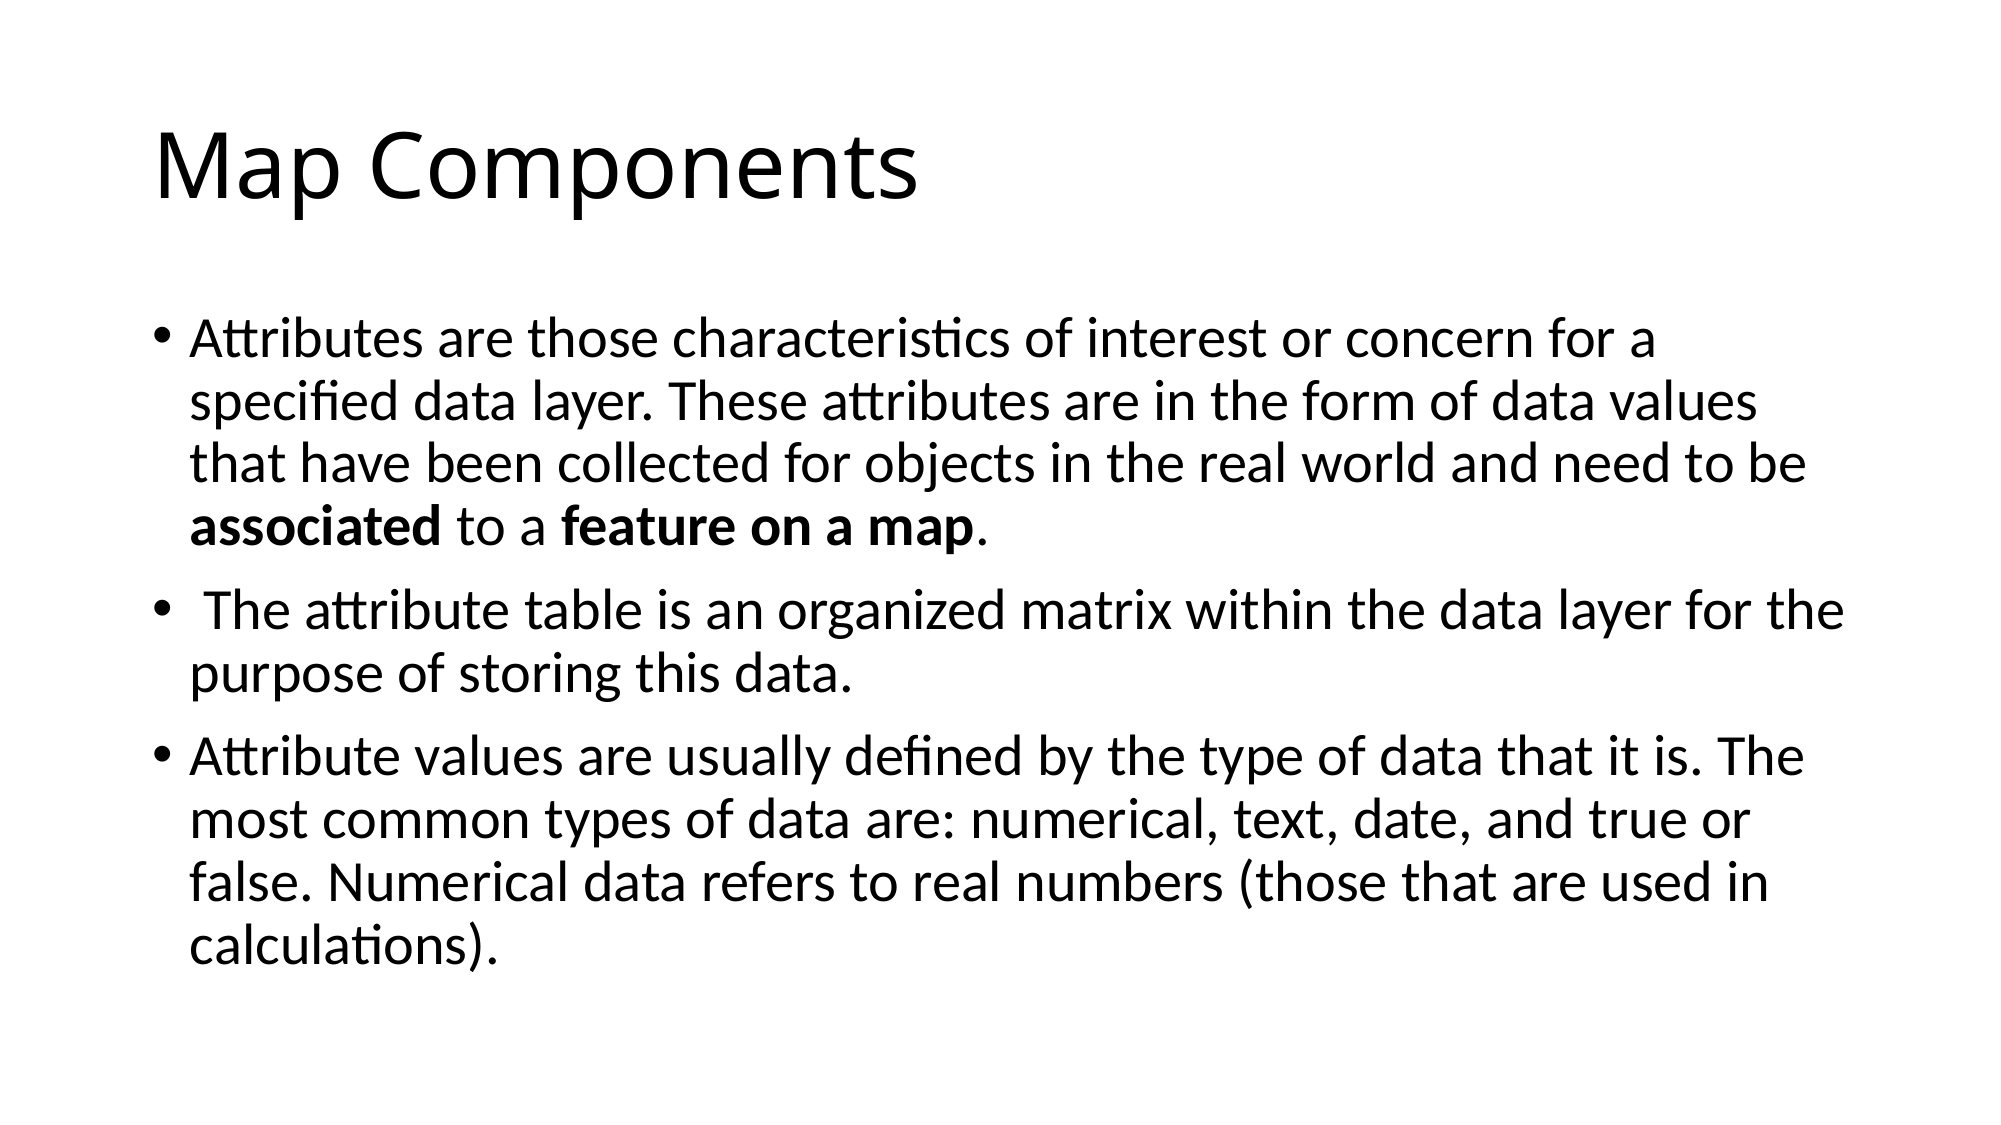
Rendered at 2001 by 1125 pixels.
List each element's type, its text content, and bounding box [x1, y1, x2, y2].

title Map Components [137, 59, 1863, 278]
list Attributes are those characteristics of interest or concern for a specified data layer. These attributes are in the form of data values that have been collected for objects in the real world and need to be associated to a feature on a map. The attribute table is an organized matrix within the data layer for the purpose of storing this data. Attribute values are usually defined by the type of data that it is. The most common types of data are: numerical, text, date, and true or false. Numerical data refers to real numbers (those that are used in calculations). [137, 299, 1863, 1014]
